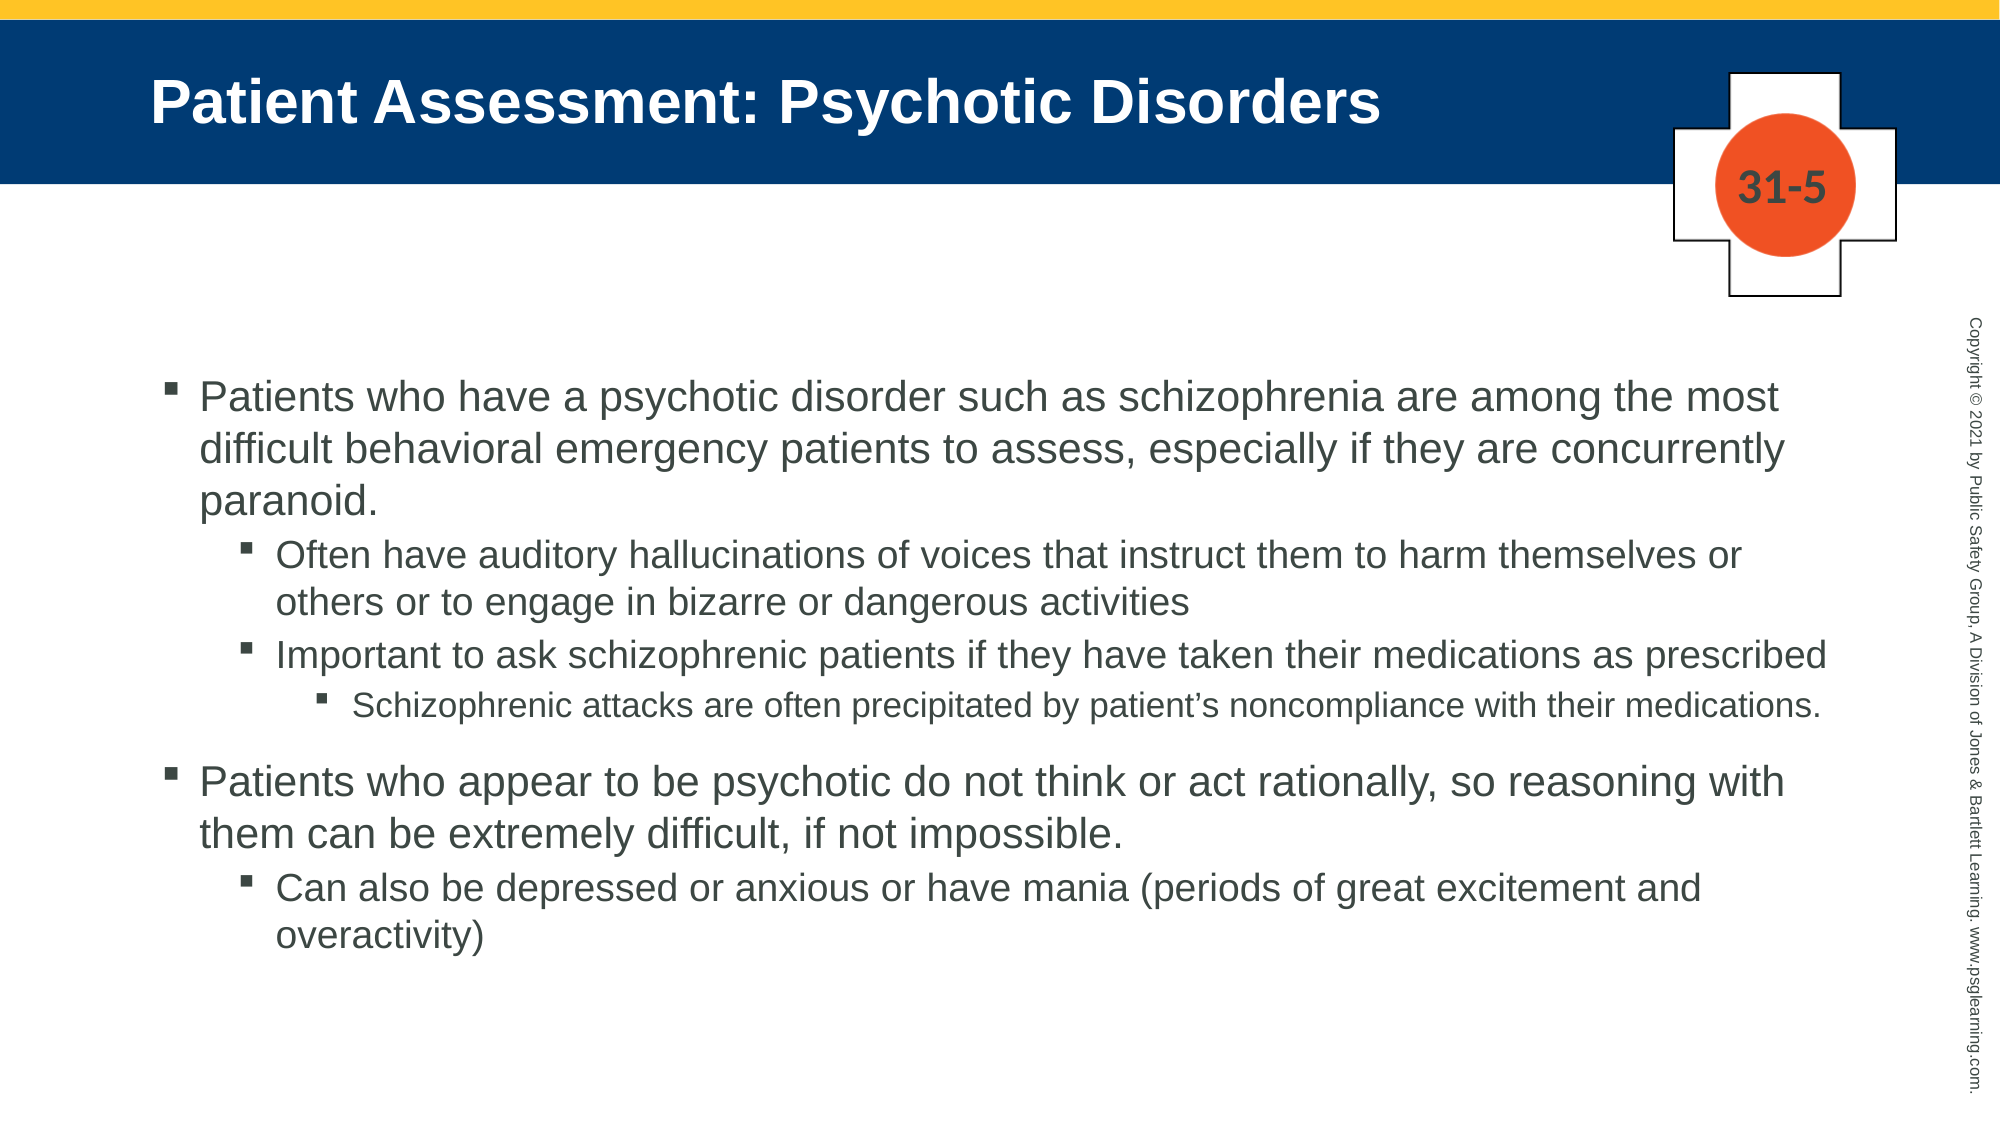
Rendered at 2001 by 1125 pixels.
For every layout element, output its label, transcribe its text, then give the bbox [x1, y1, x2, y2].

title Patient Assessment: Psychotic Disorders [0, 19, 2000, 185]
picture [1673, 72, 1897, 297]
list Patients who have a psychotic disorder such as schizophrenia are among the most difficult behavioral emergency patients to assess, especially if they are concurrently paranoid. Often have auditory hallucinations of voices that instruct them to harm themselves or others or to engage in bizarre or dangerous activities Important to ask schizophrenic patients if they have taken their medications as prescribed Schizophrenic attacks are often precipitated by patient’s noncompliance with their medications. Patients who appear to be psychotic do not think or act rationally, so reasoning with them can be extremely difficult, if not impossible. Can also be depressed or anxious or have mania (periods of great excitement and overactivity) [146, 361, 1859, 1016]
